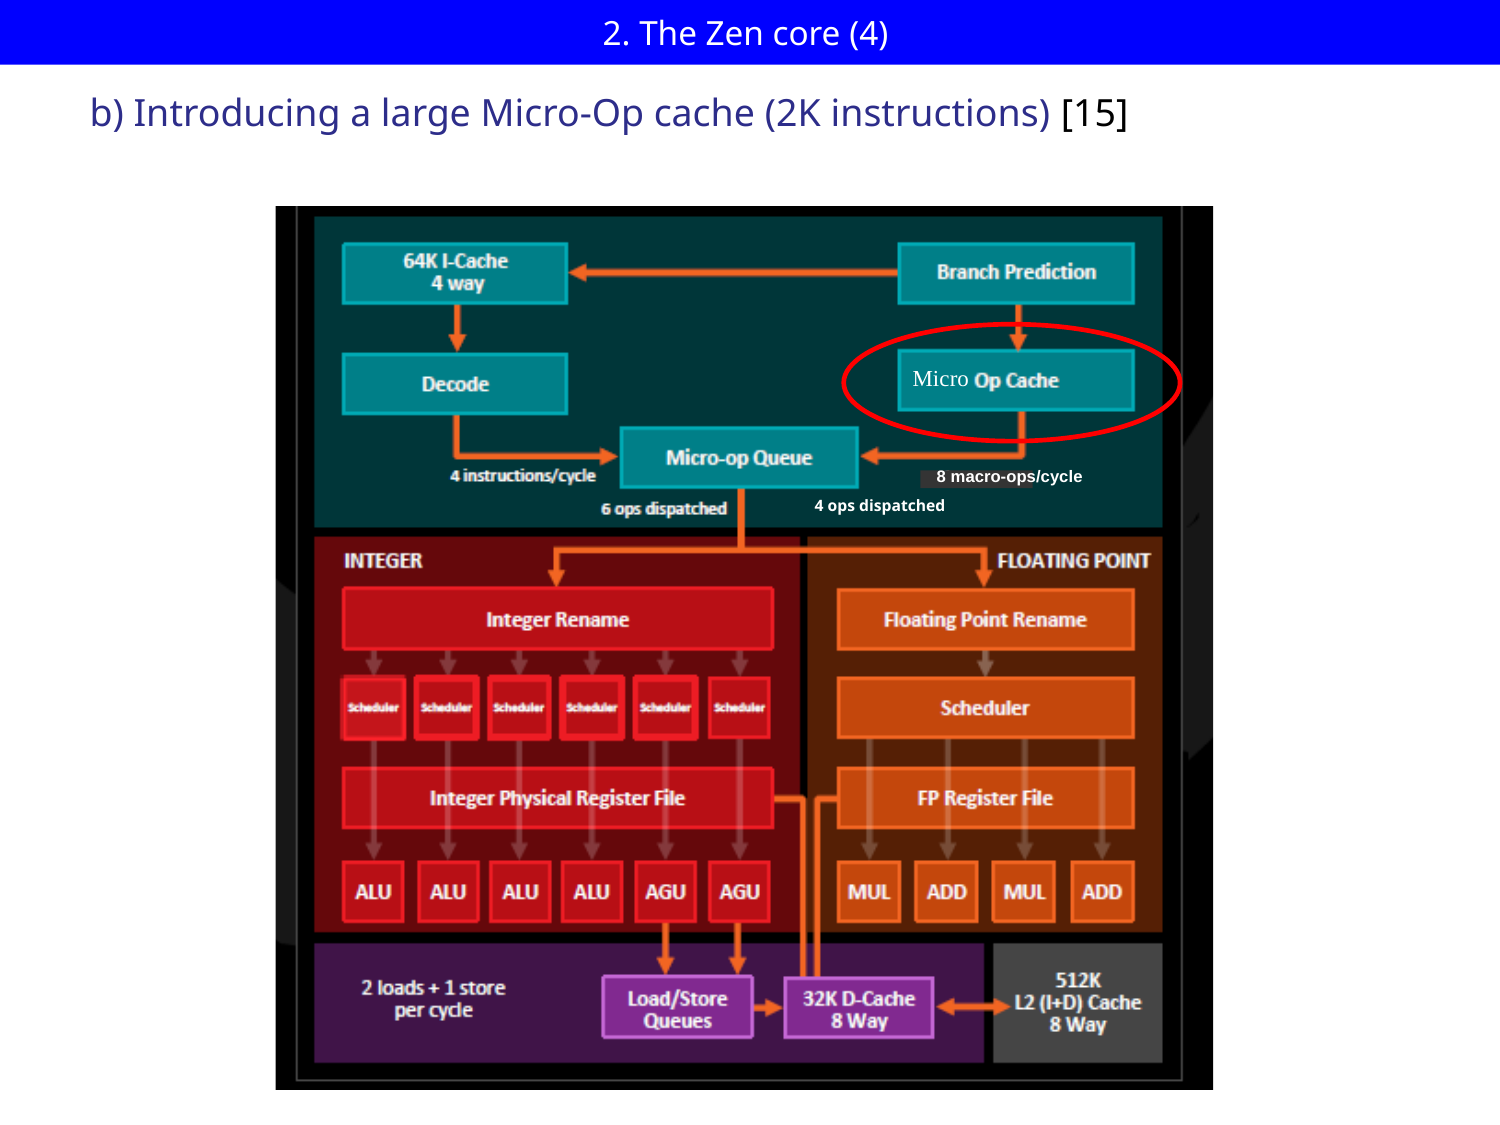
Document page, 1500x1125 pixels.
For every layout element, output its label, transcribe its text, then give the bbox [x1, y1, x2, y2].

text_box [275, 206, 1214, 1090]
title 2. The Zen core (4) [0, 0, 1500, 65]
text_box b) Introducing a large Micro-Op cache (2K instructions) [15] [74, 81, 1144, 142]
